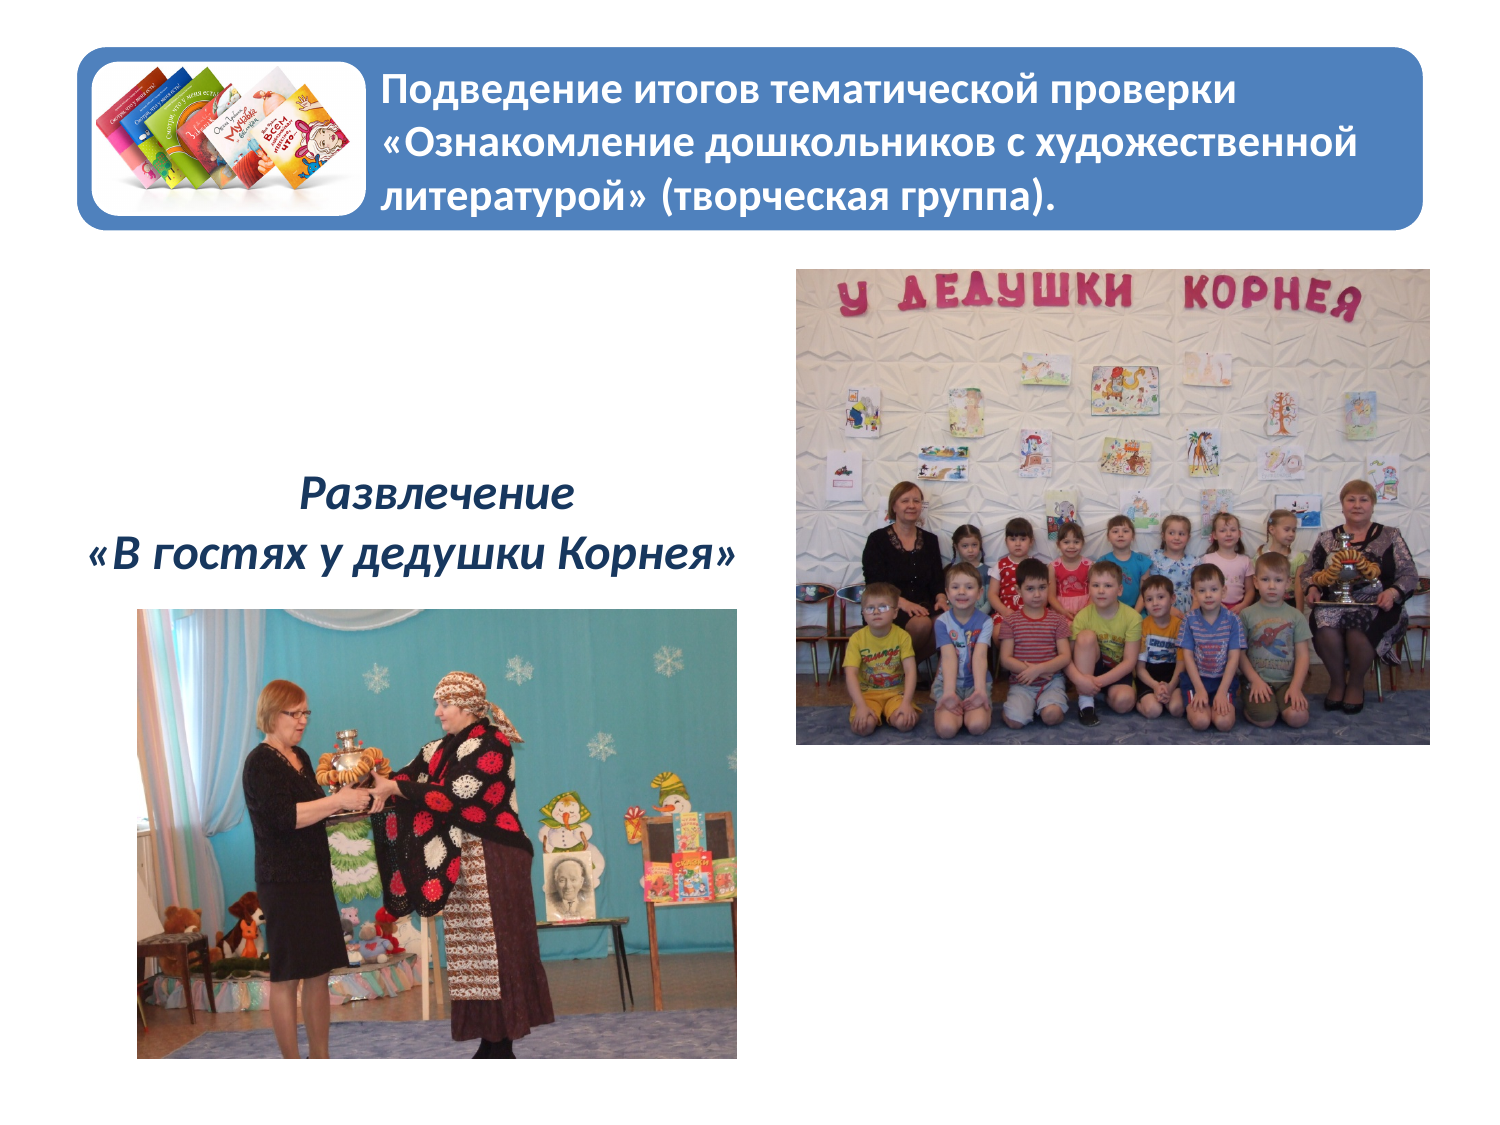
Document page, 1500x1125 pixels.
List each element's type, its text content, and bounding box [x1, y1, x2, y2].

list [136, 609, 737, 1060]
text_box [74, 44, 1426, 233]
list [796, 269, 1430, 745]
title Развлечение «В гостях у дедушки Корнея» [70, 386, 1421, 833]
